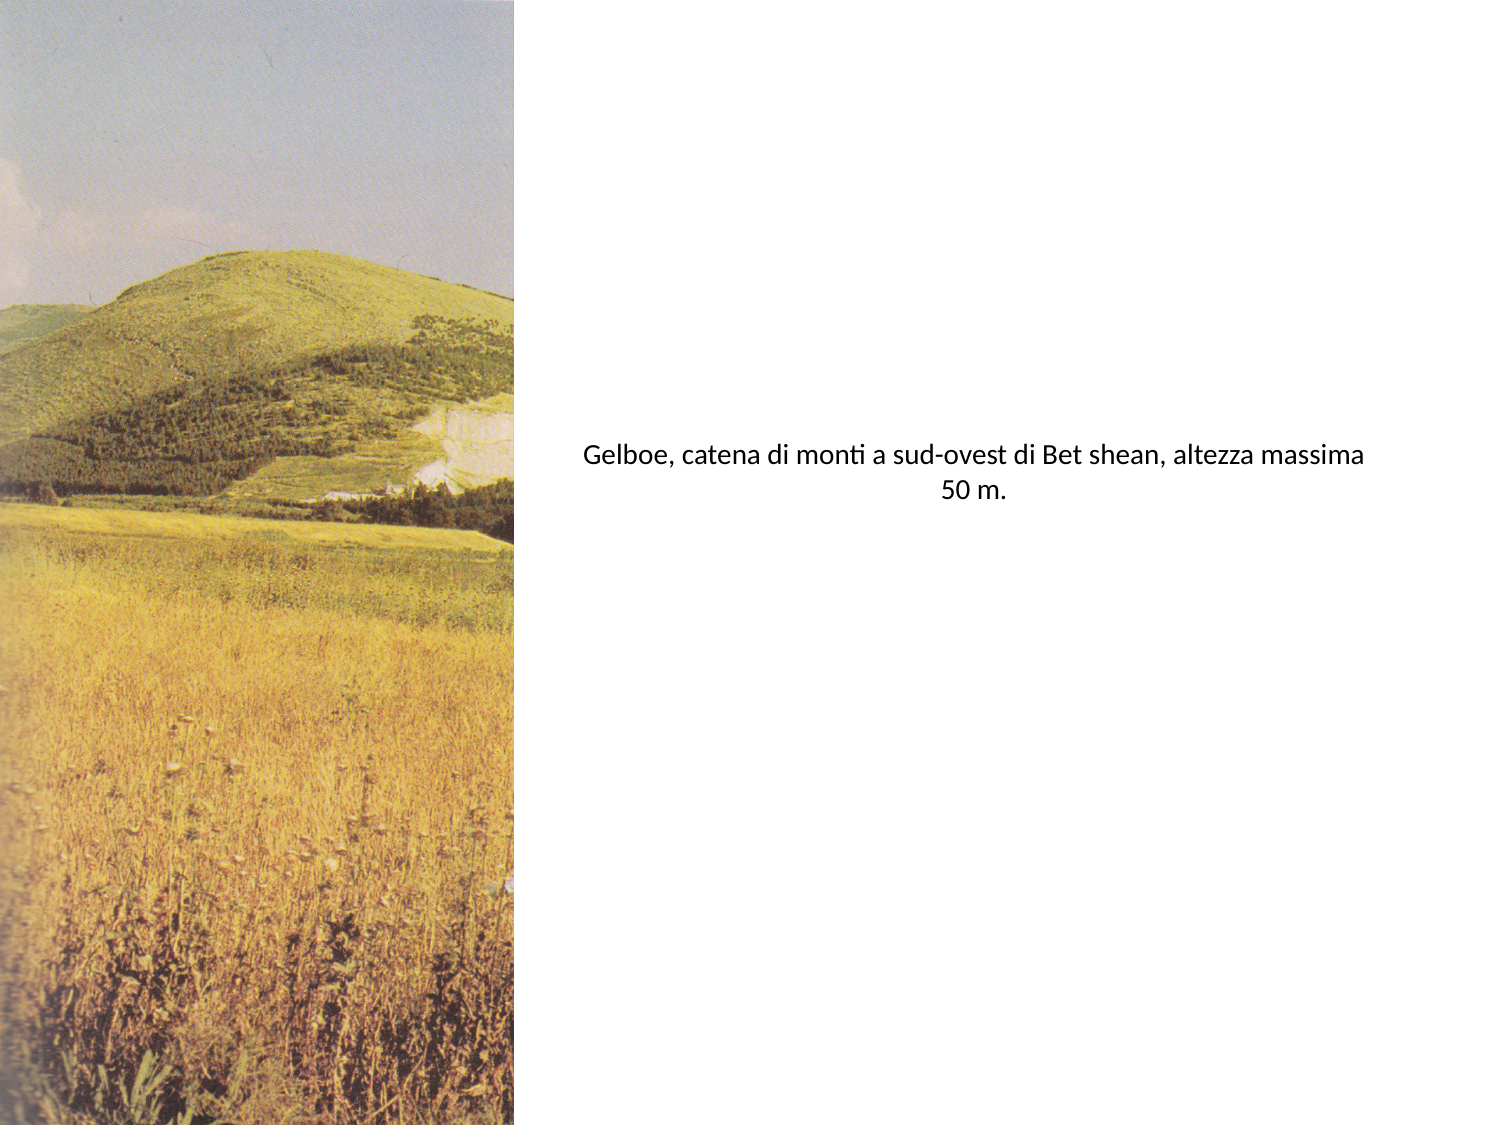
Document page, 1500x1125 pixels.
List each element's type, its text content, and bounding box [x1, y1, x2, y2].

title Gelboe, catena di monti a sud-ovest di Bet shean, altezza massima 50 m. [561, 349, 1388, 591]
picture [0, 0, 514, 1125]
